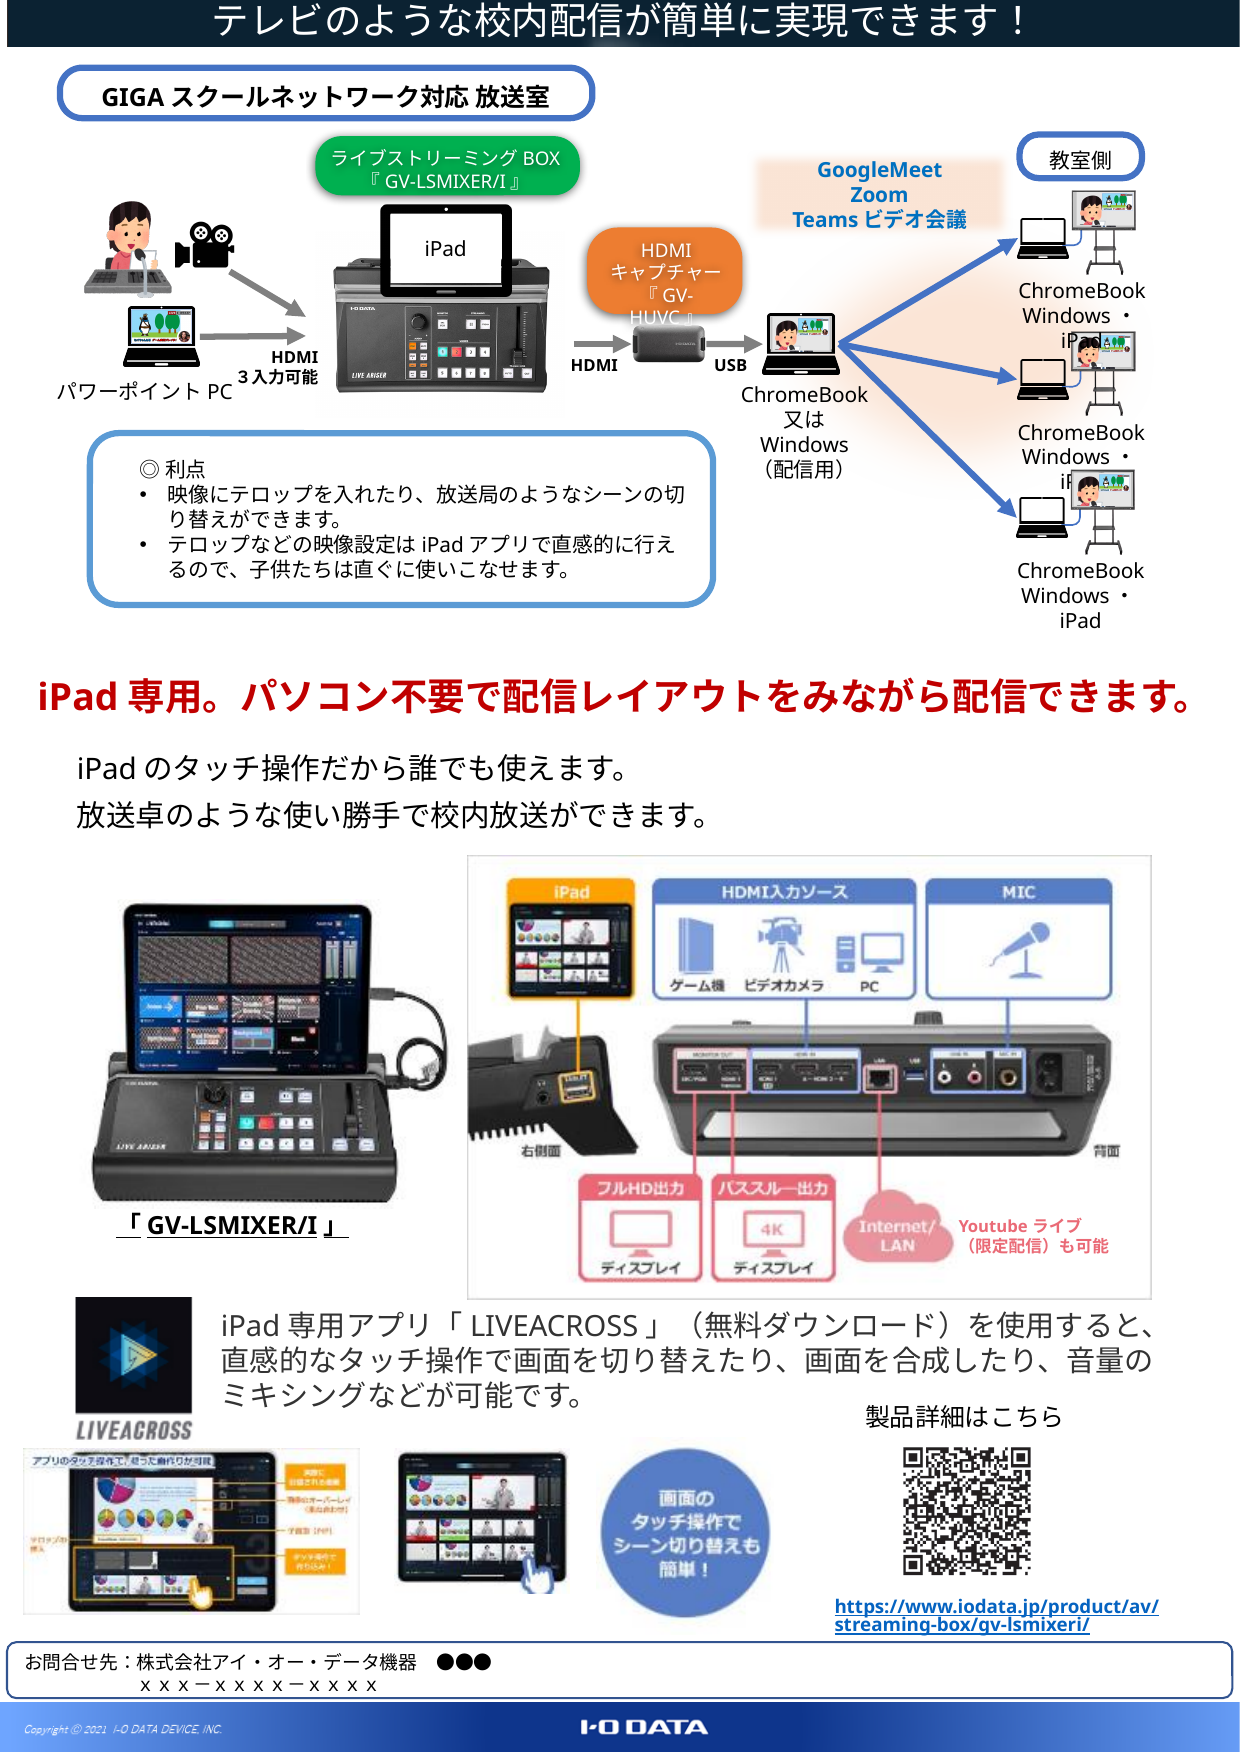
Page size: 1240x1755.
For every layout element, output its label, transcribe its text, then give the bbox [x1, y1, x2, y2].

text_box [5, 1644, 9, 1696]
picture [596, 1437, 774, 1635]
picture [0, 1702, 1240, 1752]
text_box iPadのタッチ操作だから誰でも使えます。 放送卓のような使い勝手で校内放送ができます。 [61, 746, 1164, 841]
picture [23, 1297, 360, 1615]
text_box 製品詳細はこちら [833, 1394, 1097, 1586]
picture [891, 1437, 1039, 1586]
text_box https://www.iodata.jp/product/av/streaming-box/gv-lsmixeri/ [819, 1586, 1180, 1628]
picture [6, 0, 1240, 47]
text_box iPad専用アプリ「LIVEACROSS」（無料ダウンロード）を使用すると、直感的なタッチ操作で画面を切り替えたり、画面を合成したり、音量のミキシングなどが可能です。 [211, 1299, 1171, 1420]
text_box 「GV-LSMIXER/I」 [101, 1209, 364, 1247]
text_box [10, 1641, 1234, 1700]
picture [68, 899, 461, 1209]
text_box iPad専用。パソコン不要で配信レイアウトをみながら配信できます。 [22, 665, 1230, 726]
text_box お問合せ先：株式会社アイ・オー・データ機器 ●●● ｘｘｘ－ｘｘｘｘ－ｘｘｘｘ [9, 1643, 507, 1702]
picture [394, 1448, 570, 1594]
picture [467, 855, 1152, 1300]
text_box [41, 67, 1175, 616]
